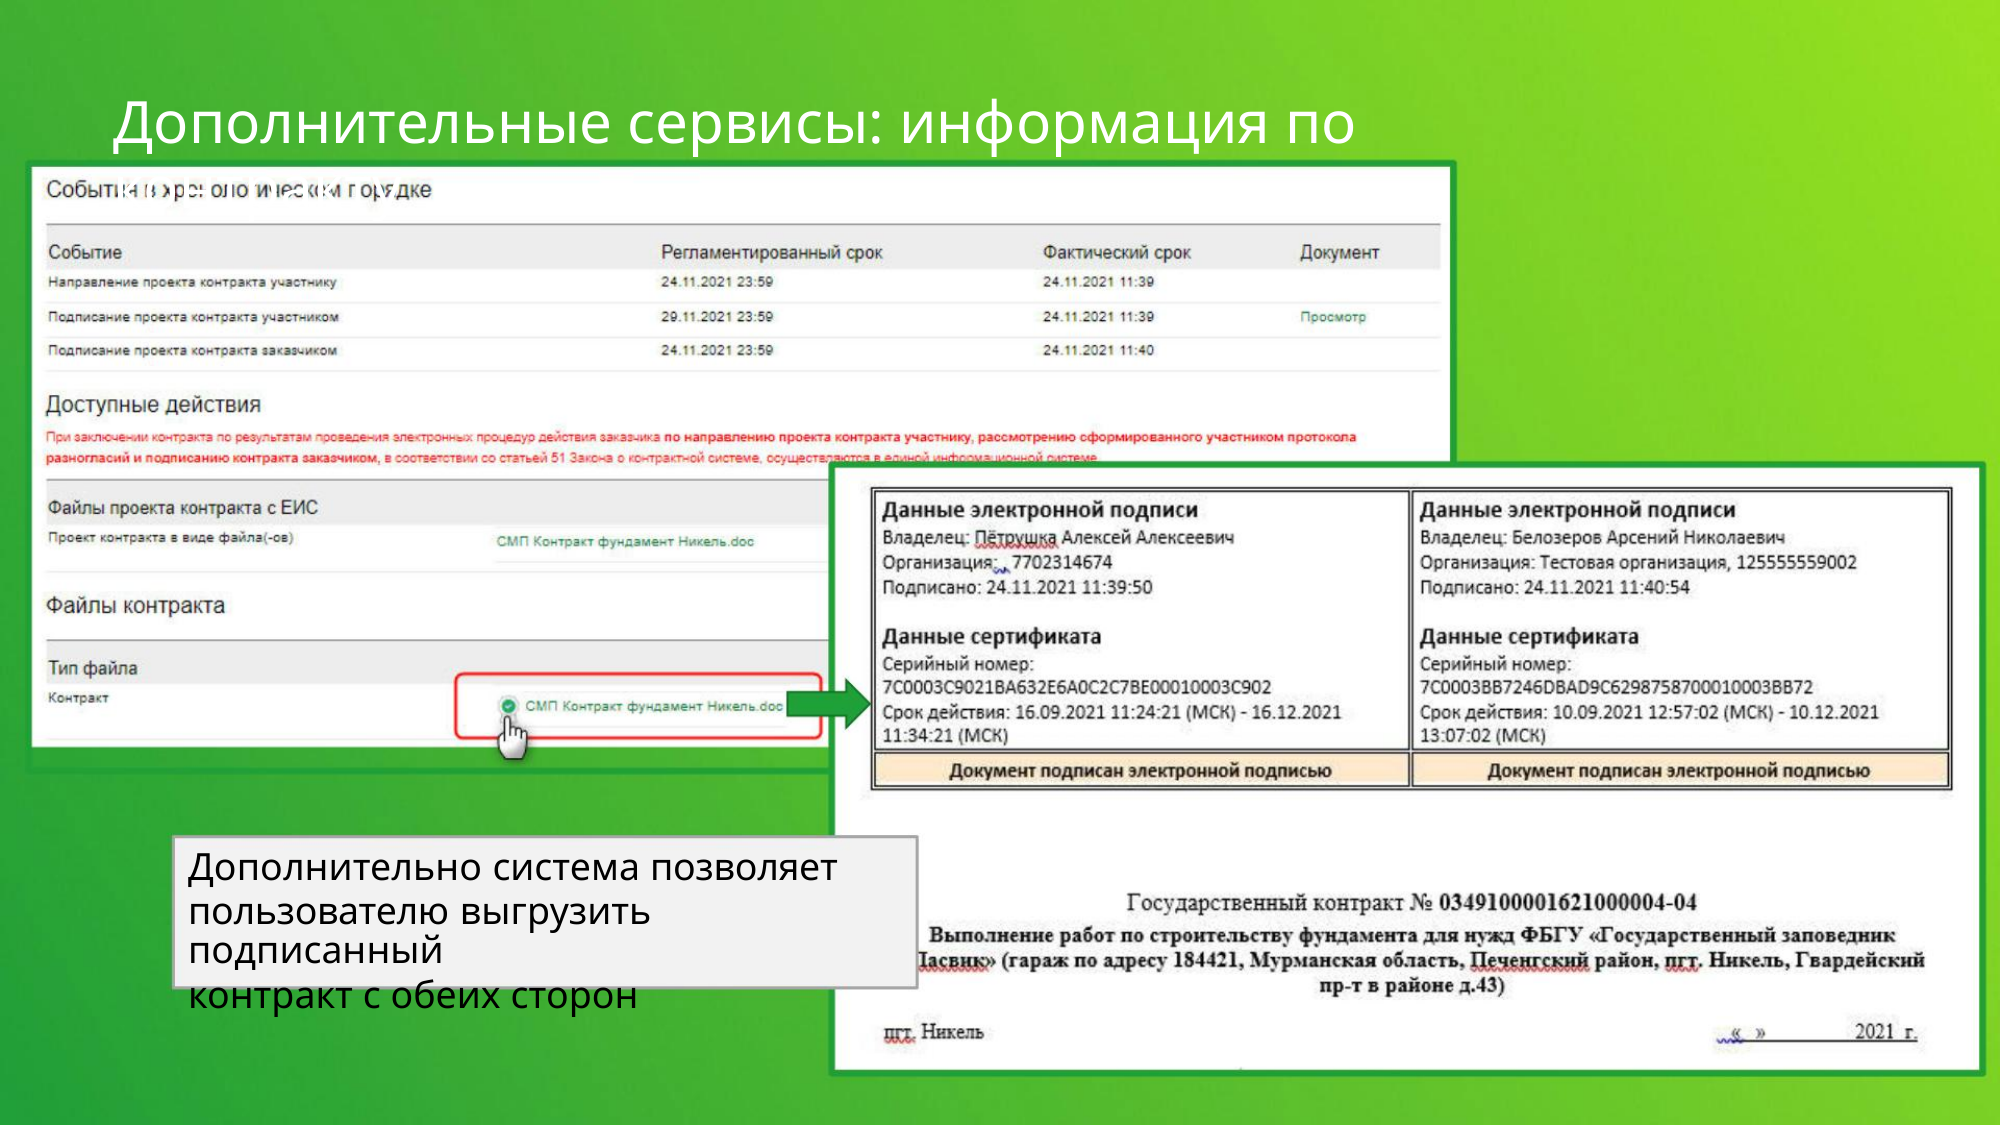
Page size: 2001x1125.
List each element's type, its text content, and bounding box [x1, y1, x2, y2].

text_box Дополнительные сервисы: информация по контракту [113, 89, 1589, 221]
text_box [0, 0, 2000, 1125]
text_box Дополнительно система позволяет пользователю выгрузить подписанный контракт с обеих сторон [188, 849, 887, 1017]
